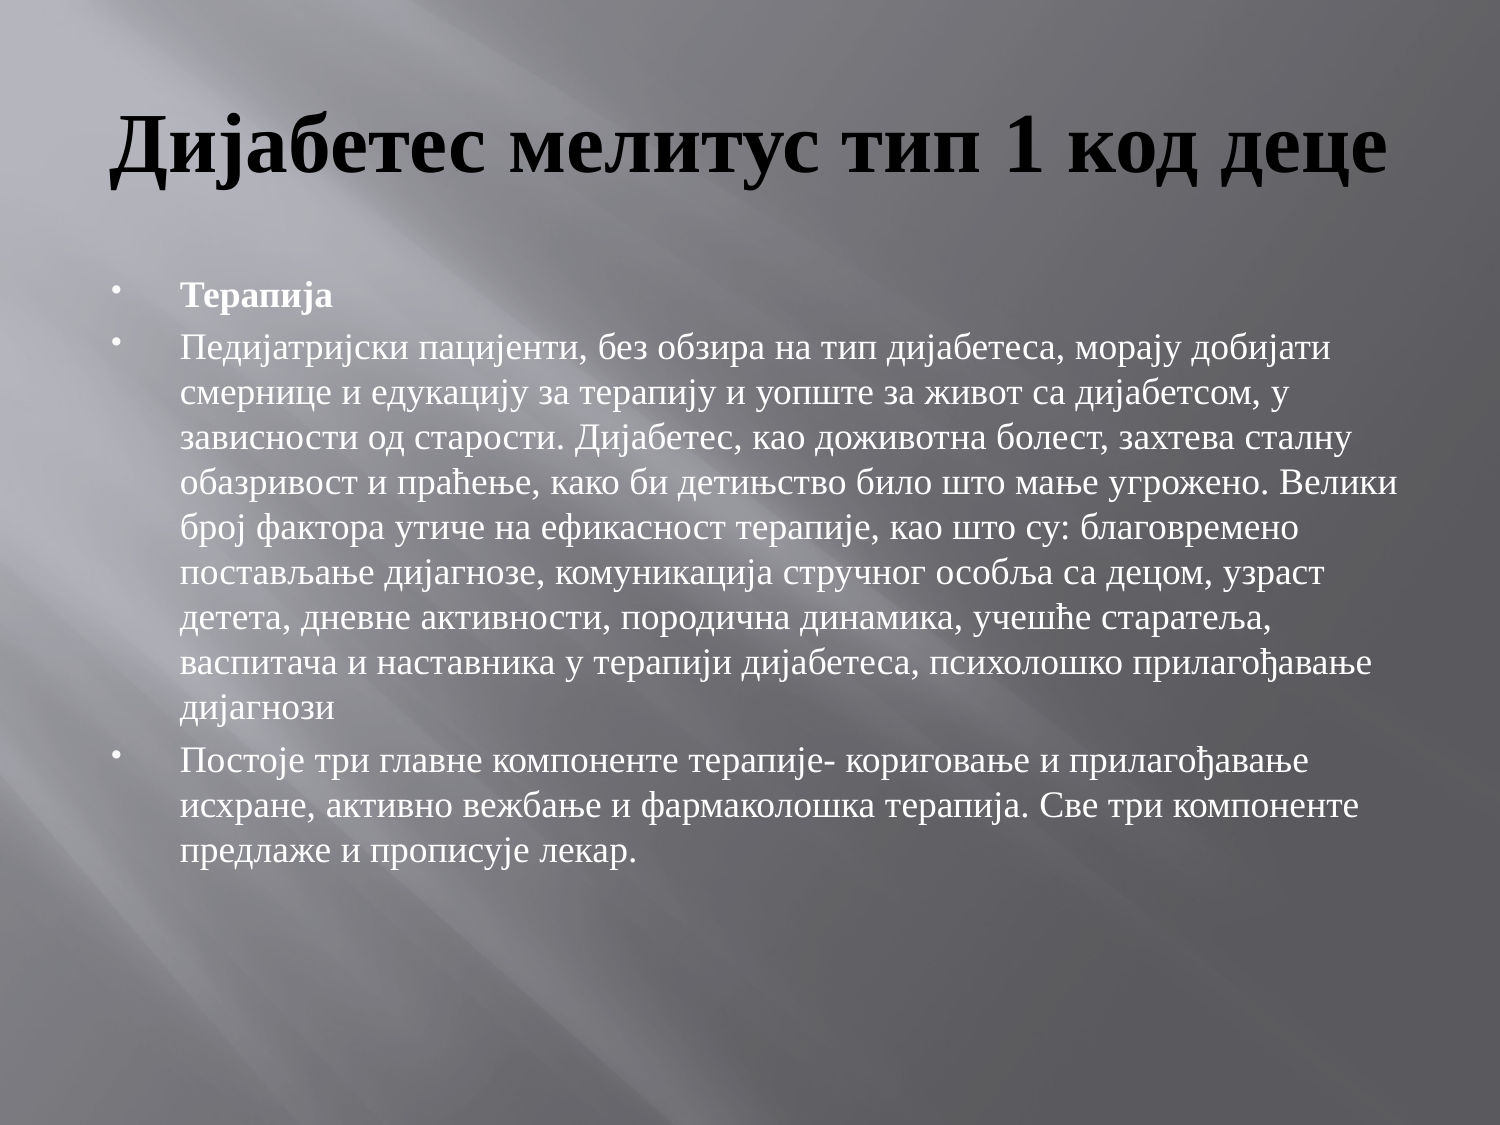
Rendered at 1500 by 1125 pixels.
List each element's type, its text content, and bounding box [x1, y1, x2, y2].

title Дијабетес мелитус тип 1 код деце [75, 45, 1425, 233]
list Терапија Педијатријски пацијенти, без обзира на тип дијабетеса, морају добијати смернице и едукацију за терапију и уопште за живот са дијабетсом, у зависности од старости. Дијабетес, као доживотна болест, захтева сталну обазривост и праћење, како би детињство било што мање угрожено. Велики број фактора утиче на ефикасност терапије, као што су: благовремено постављање дијагнозе, комуникација стручног особља са децом, узраст детета, дневне активности, породична динамика, учешће старатеља, васпитача и наставника у терапији дијабетеса, психолошко прилагођавање дијагнози Постоје три главне компоненте терапије- кориговање и прилагођавање исхране, активно вежбање и фармаколошка терапија. Све три компоненте предлаже и прописује лекар. [75, 262, 1425, 1035]
